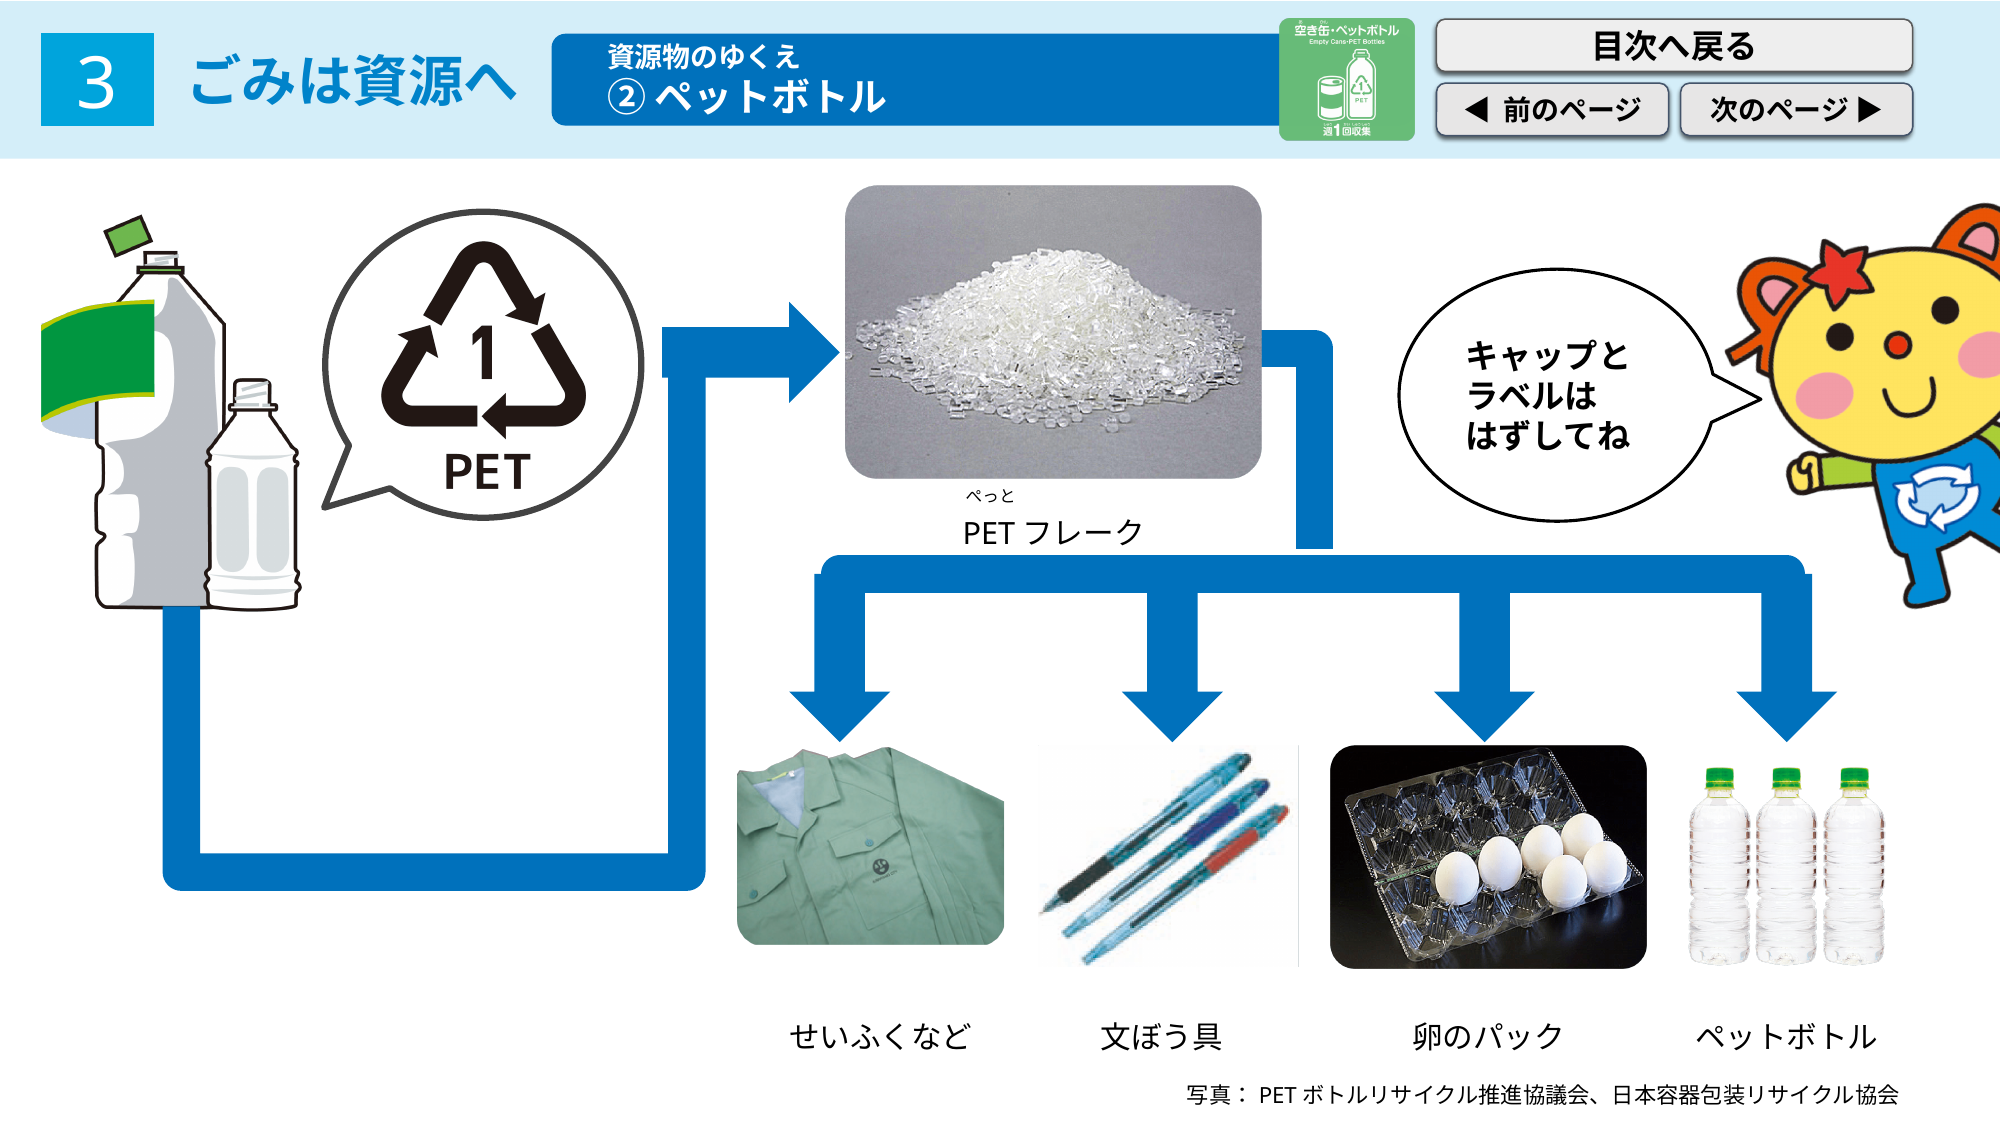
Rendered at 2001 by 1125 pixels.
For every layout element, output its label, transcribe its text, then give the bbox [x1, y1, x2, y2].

text_box 資源物のゆくえ ②ペットボトル [551, 33, 1279, 126]
text_box ◀ 前のページ [1436, 78, 1669, 90]
text_box [41, 738, 458, 1030]
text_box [181, 301, 840, 873]
text_box ごみは資源へ [0, 0, 1414, 160]
picture [1279, 18, 1415, 141]
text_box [1398, 185, 2000, 640]
text_box [1436, 83, 1669, 136]
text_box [41, 211, 642, 613]
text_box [736, 730, 1938, 1076]
text_box 写真：PETボトルリサイクル推進協議会、日本容器包装リサイクル協会 [746, 1076, 1921, 1099]
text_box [845, 185, 1262, 572]
text_box ◀ 前のページ [1436, 129, 1669, 141]
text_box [840, 348, 1838, 743]
text_box 3 [41, 33, 154, 126]
text_box 次のページ ▶ [1680, 78, 1913, 90]
text_box 次のページ ▶ [1680, 129, 1913, 141]
text_box [1680, 83, 1913, 136]
